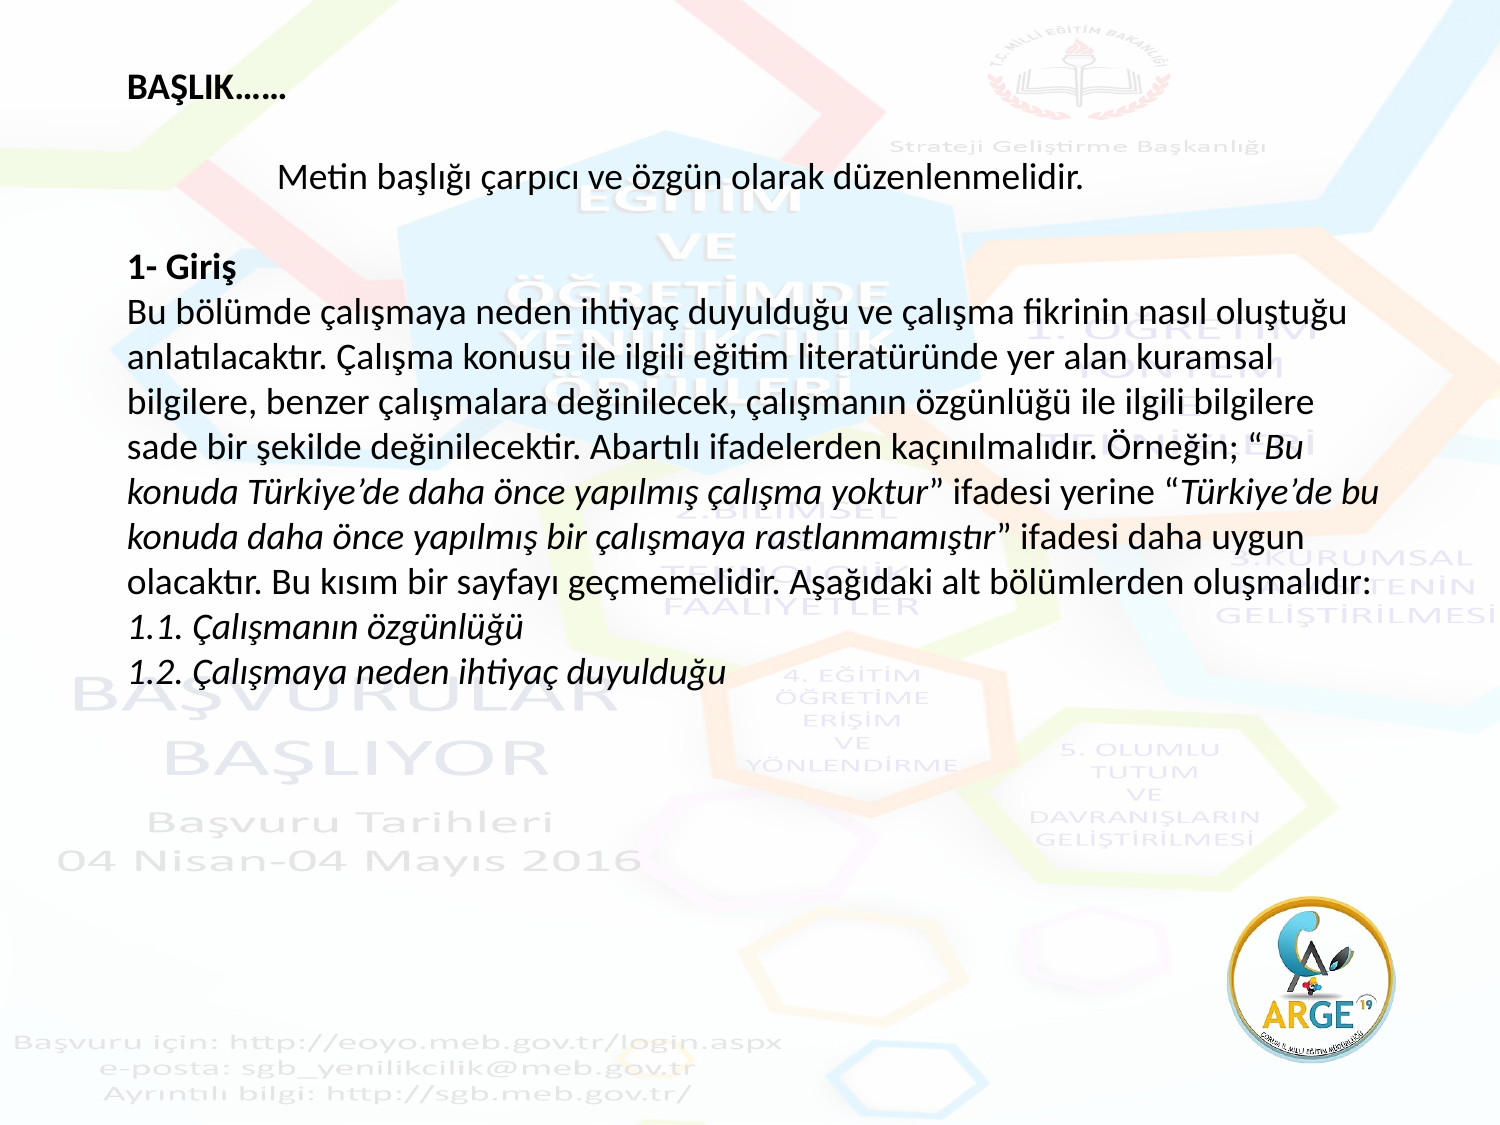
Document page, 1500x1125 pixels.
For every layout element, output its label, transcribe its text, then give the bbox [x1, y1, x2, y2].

text_box BAŞLIK…… Metin başlığı çarpıcı ve özgün olarak düzenlenmelidir. 1- Giriş Bu bölümde çalışmaya neden ihtiyaç duyulduğu ve çalışma fikrinin nasıl oluştuğu anlatılacaktır. Çalışma konusu ile ilgili eğitim literatüründe yer alan kuramsal bilgilere, benzer çalışmalara değinilecek, çalışmanın özgünlüğü ile ilgili bilgilere sade bir şekilde değinilecektir. Abartılı ifadelerden kaçınılmalıdır. Örneğin; “Bu konuda Türkiye’de daha önce yapılmış çalışma yoktur” ifadesi yerine “Türkiye’de bu konuda daha önce yapılmış bir çalışmaya rastlanmamıştır” ifadesi daha uygun olacaktır. Bu kısım bir sayfayı geçmemelidir. Aşağıdaki alt bölümlerden oluşmalıdır: 1.1. Çalışmanın özgünlüğü 1.2. Çalışmaya neden ihtiyaç duyulduğu [112, 55, 1399, 700]
picture [1221, 890, 1400, 1069]
